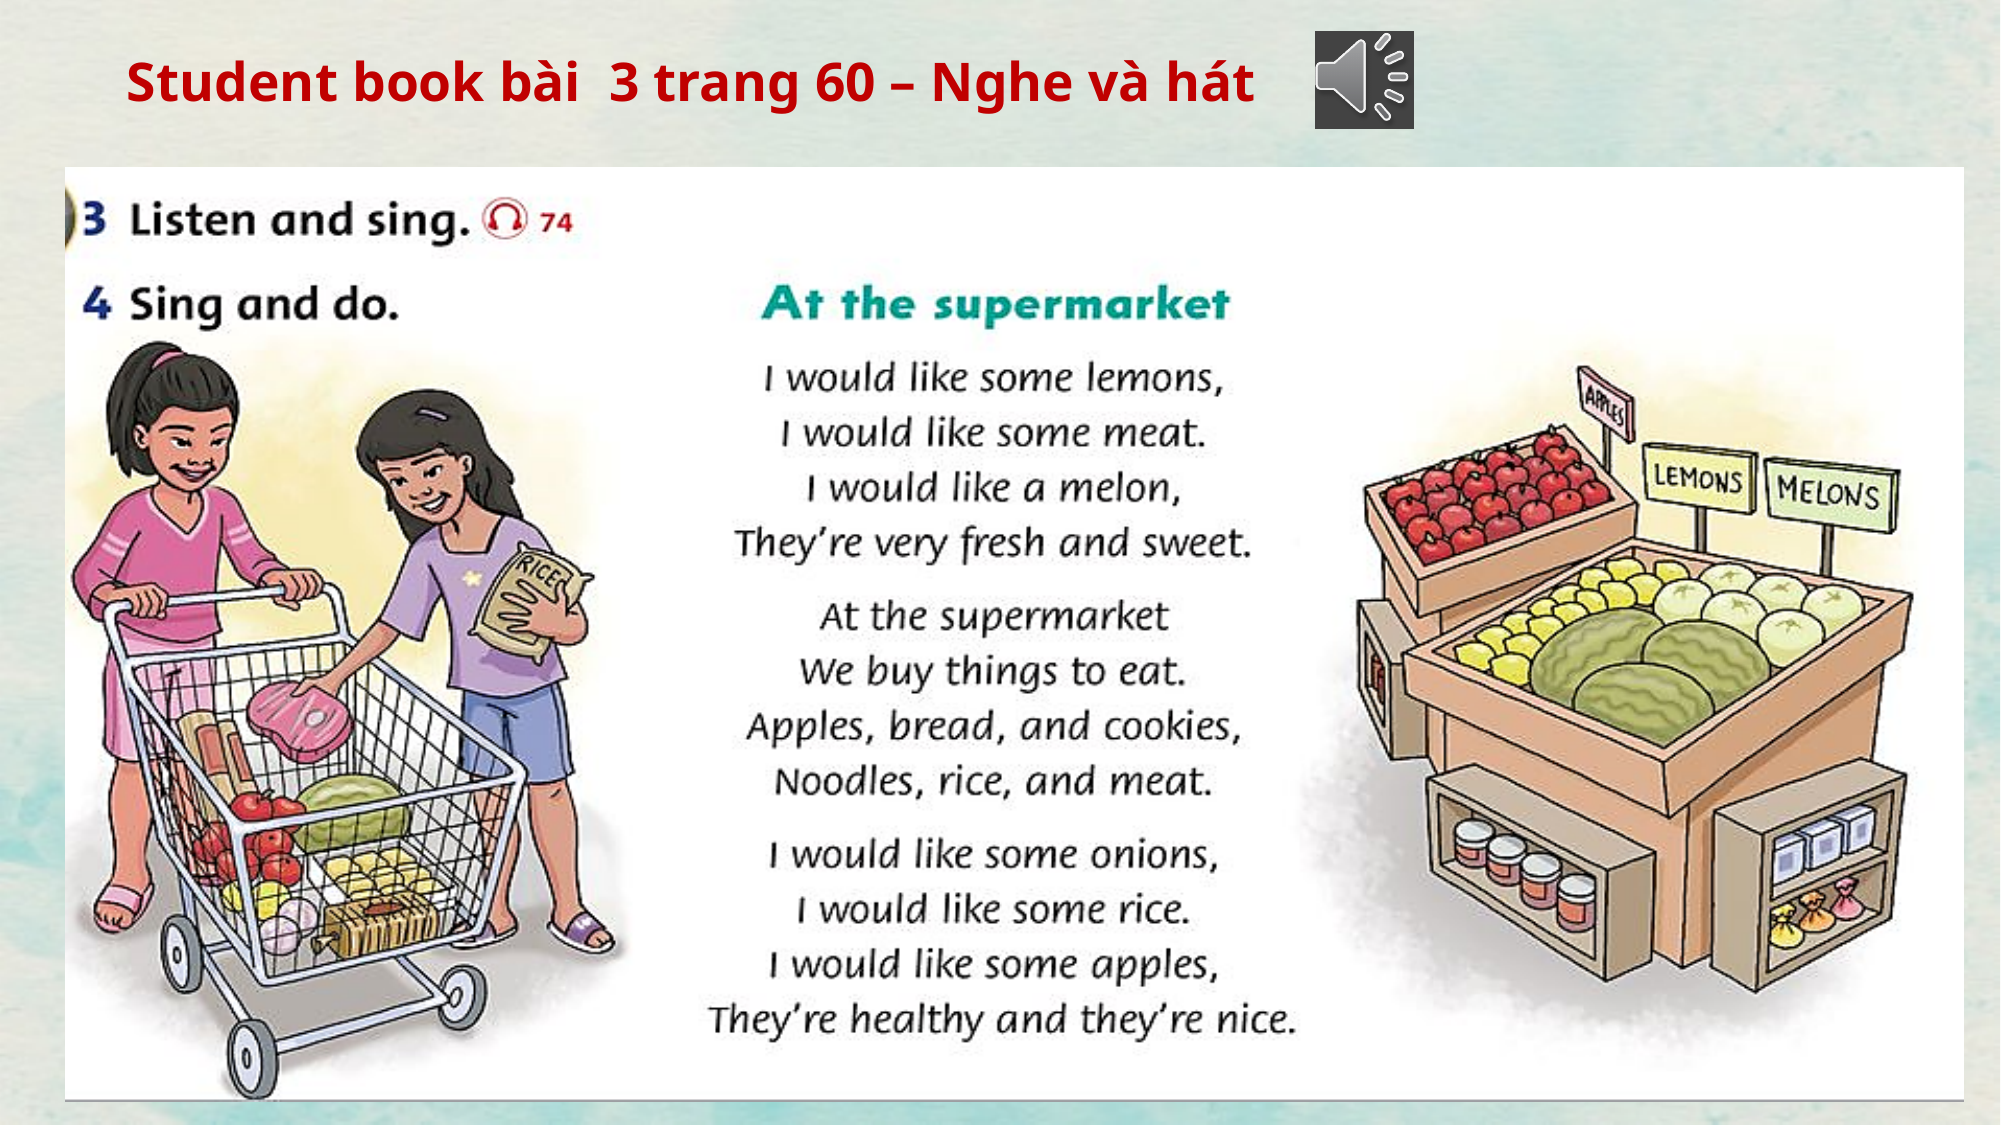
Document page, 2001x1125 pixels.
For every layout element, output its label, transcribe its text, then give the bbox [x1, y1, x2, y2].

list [65, 167, 1964, 1102]
picture [0, 0, 2001, 1125]
title Student book bài 3 trang 60 – Nghe và hát [111, 29, 1300, 138]
